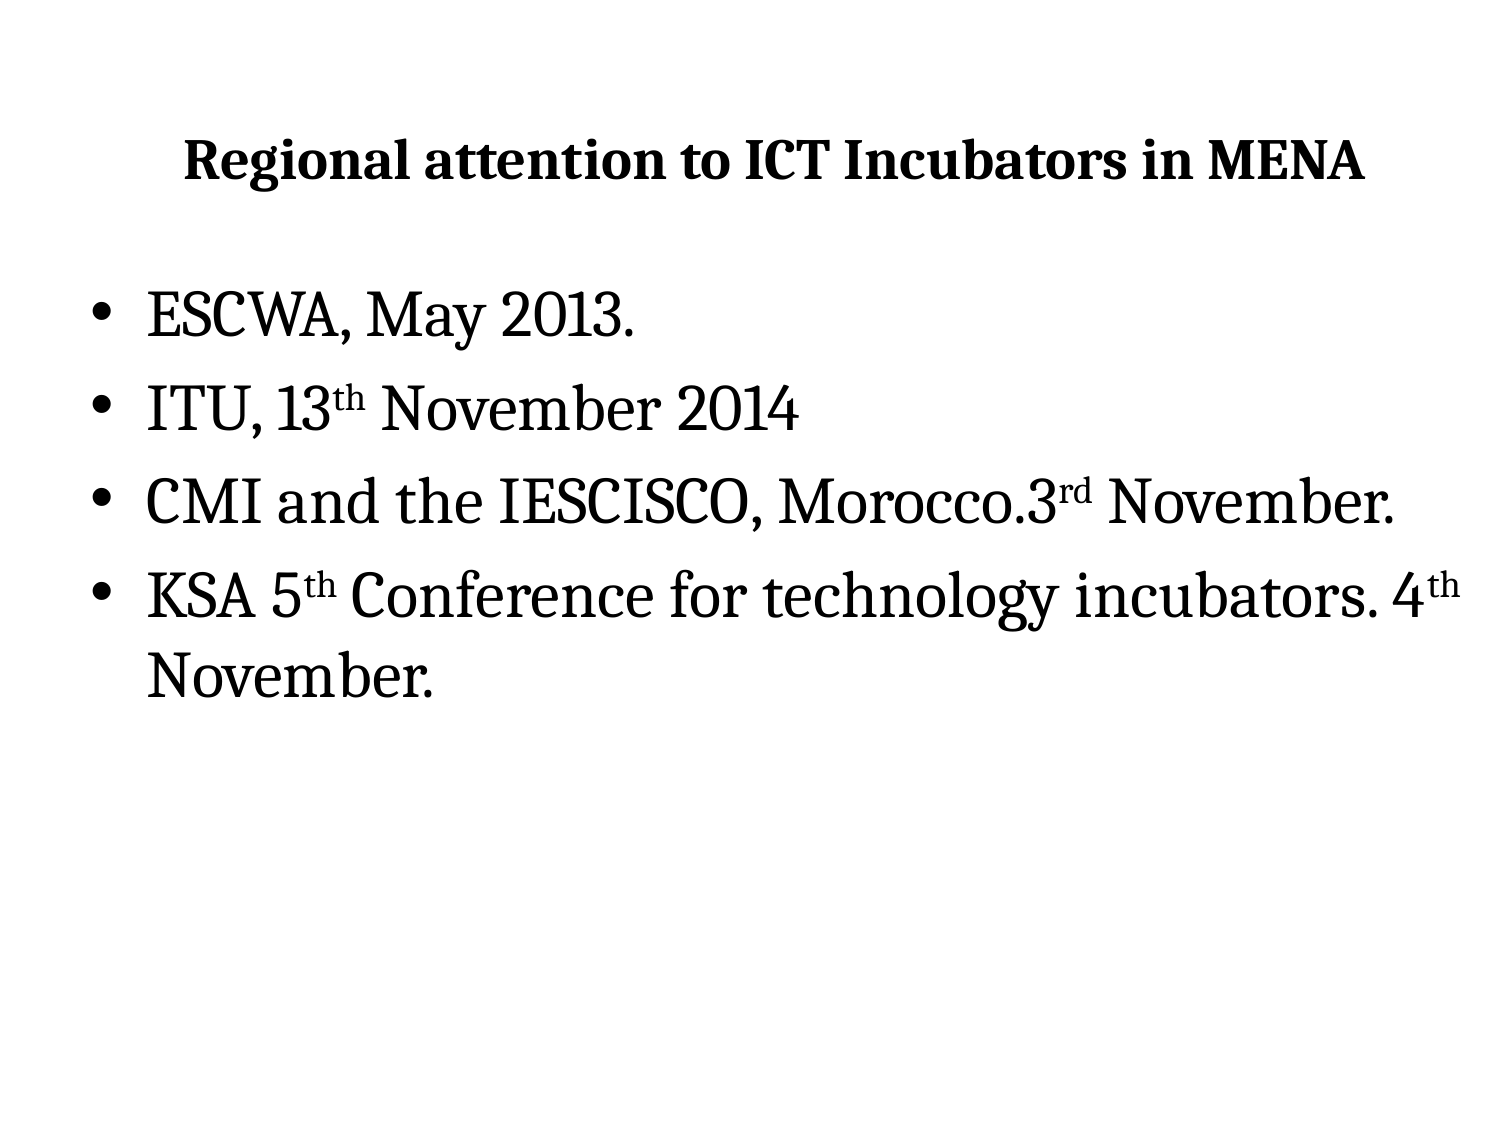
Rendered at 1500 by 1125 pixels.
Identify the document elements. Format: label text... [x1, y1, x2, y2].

text_box Regional attention to ICT Incubators in MENA [99, 62, 1450, 250]
list ESCWA, May 2013. ITU, 13th November 2014 CMI and the IESCISCO, Morocco.3rd November. KSA 5th Conference for technology incubators. 4th November. [75, 262, 1500, 1005]
